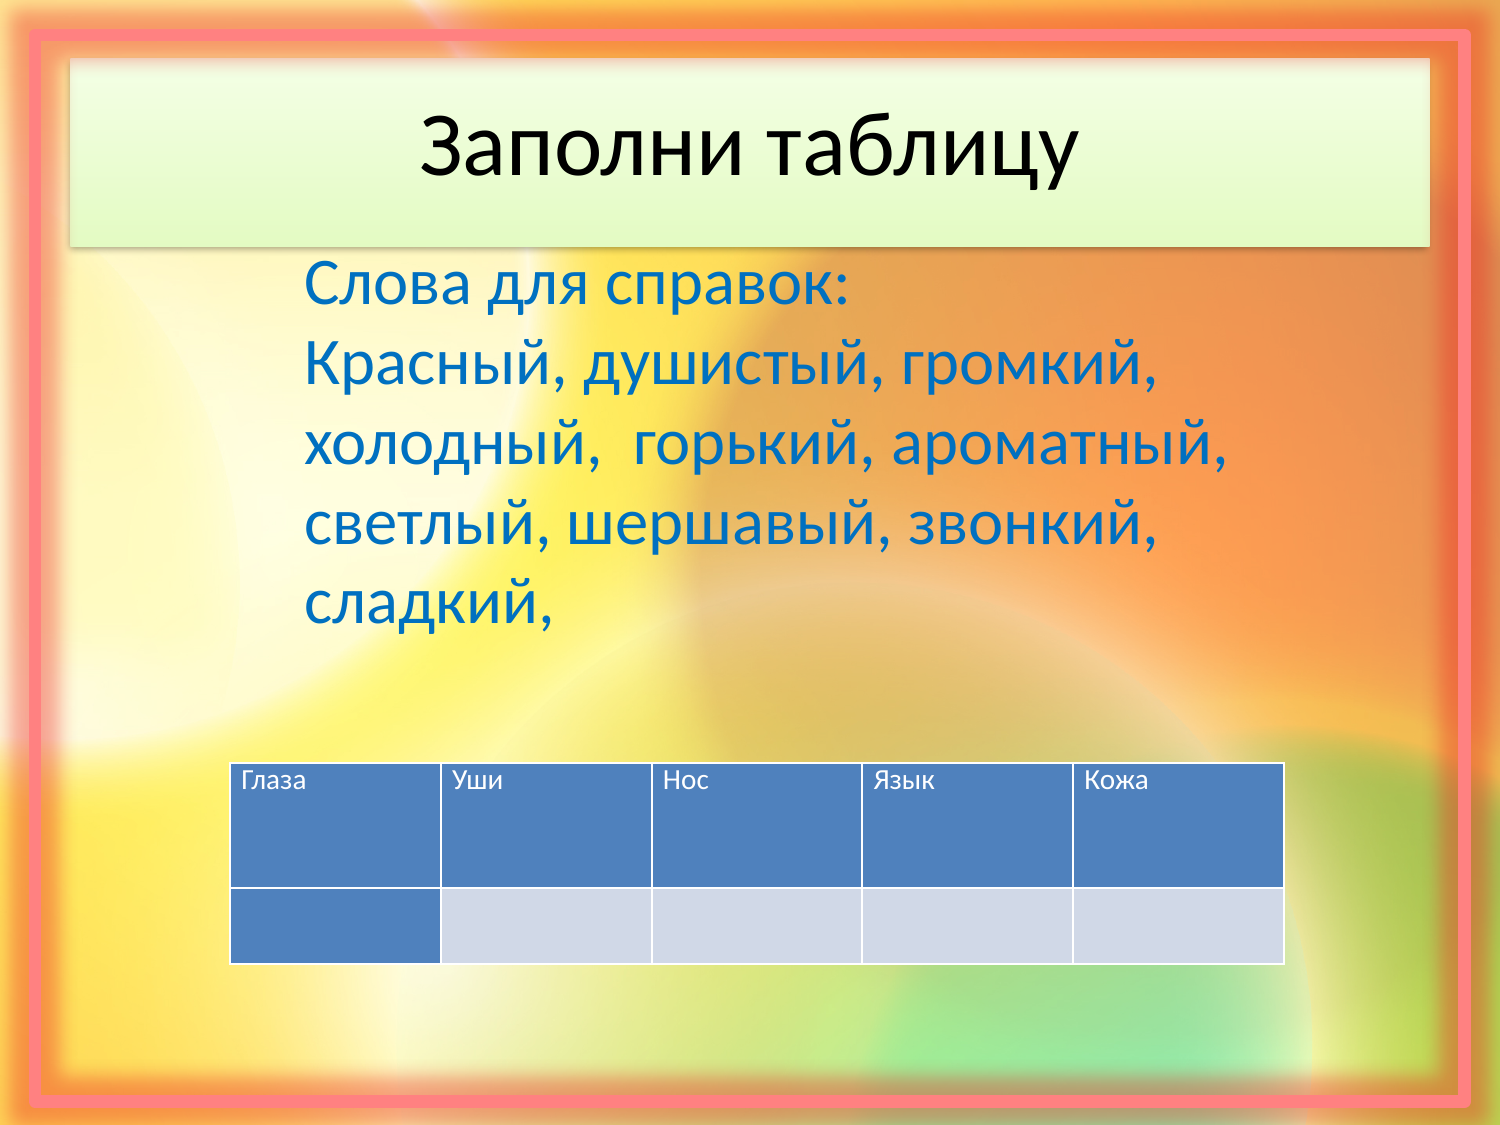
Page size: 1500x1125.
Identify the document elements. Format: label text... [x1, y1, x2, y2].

table_cell [231, 889, 440, 963]
table_header Кожа [1074, 764, 1283, 887]
table_cell [1074, 889, 1283, 963]
title Заполни таблицу [75, 45, 1425, 233]
table_header Глаза [231, 764, 440, 887]
table_header Язык [863, 764, 1072, 887]
table_cell [442, 889, 651, 963]
text_box Слова для справок: Красный, душистый, громкий, холодный, горький, ароматный, светлый, шершавый, звонкий, сладкий, [289, 170, 1258, 705]
table_cell [863, 889, 1072, 963]
table_header Нос [653, 764, 861, 887]
table_header Уши [442, 764, 651, 887]
table_cell [653, 889, 861, 963]
